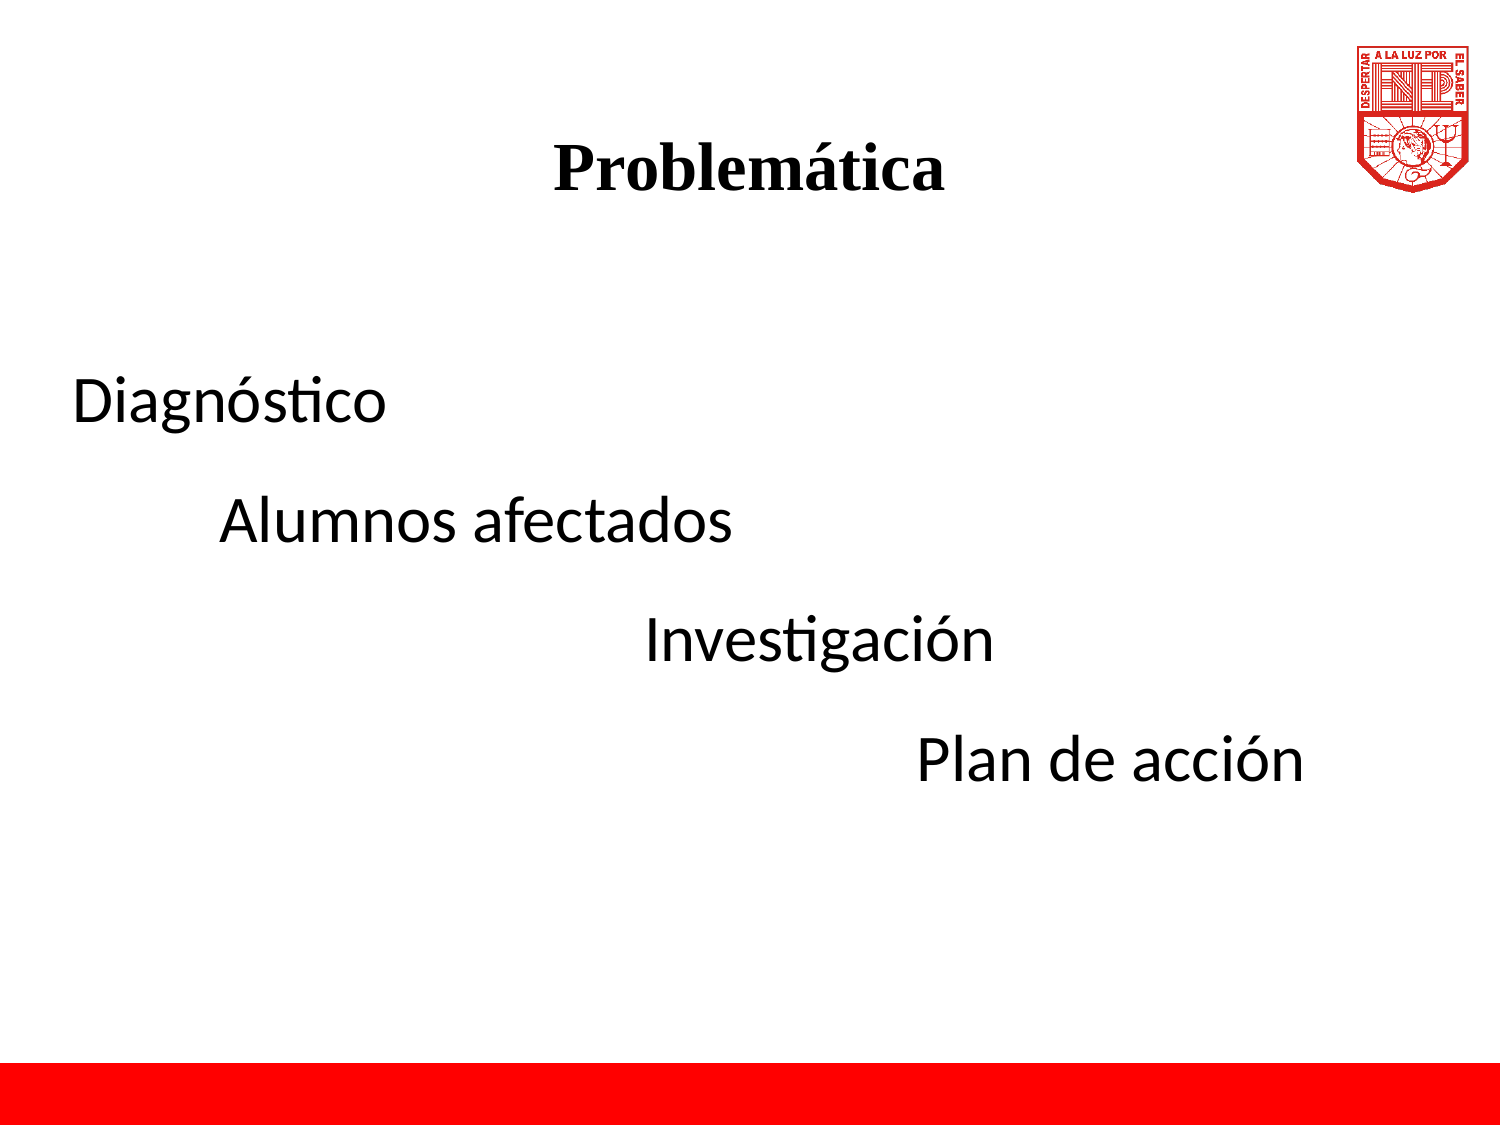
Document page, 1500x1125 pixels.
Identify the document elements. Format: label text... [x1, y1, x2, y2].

picture [1341, 27, 1484, 211]
text_box Investigación [629, 587, 1175, 683]
text_box Plan de acción [902, 707, 1448, 802]
title Problemática [103, 59, 1397, 278]
text_box Diagnóstico [57, 348, 424, 444]
text_box Alumnos afectados [204, 468, 750, 563]
